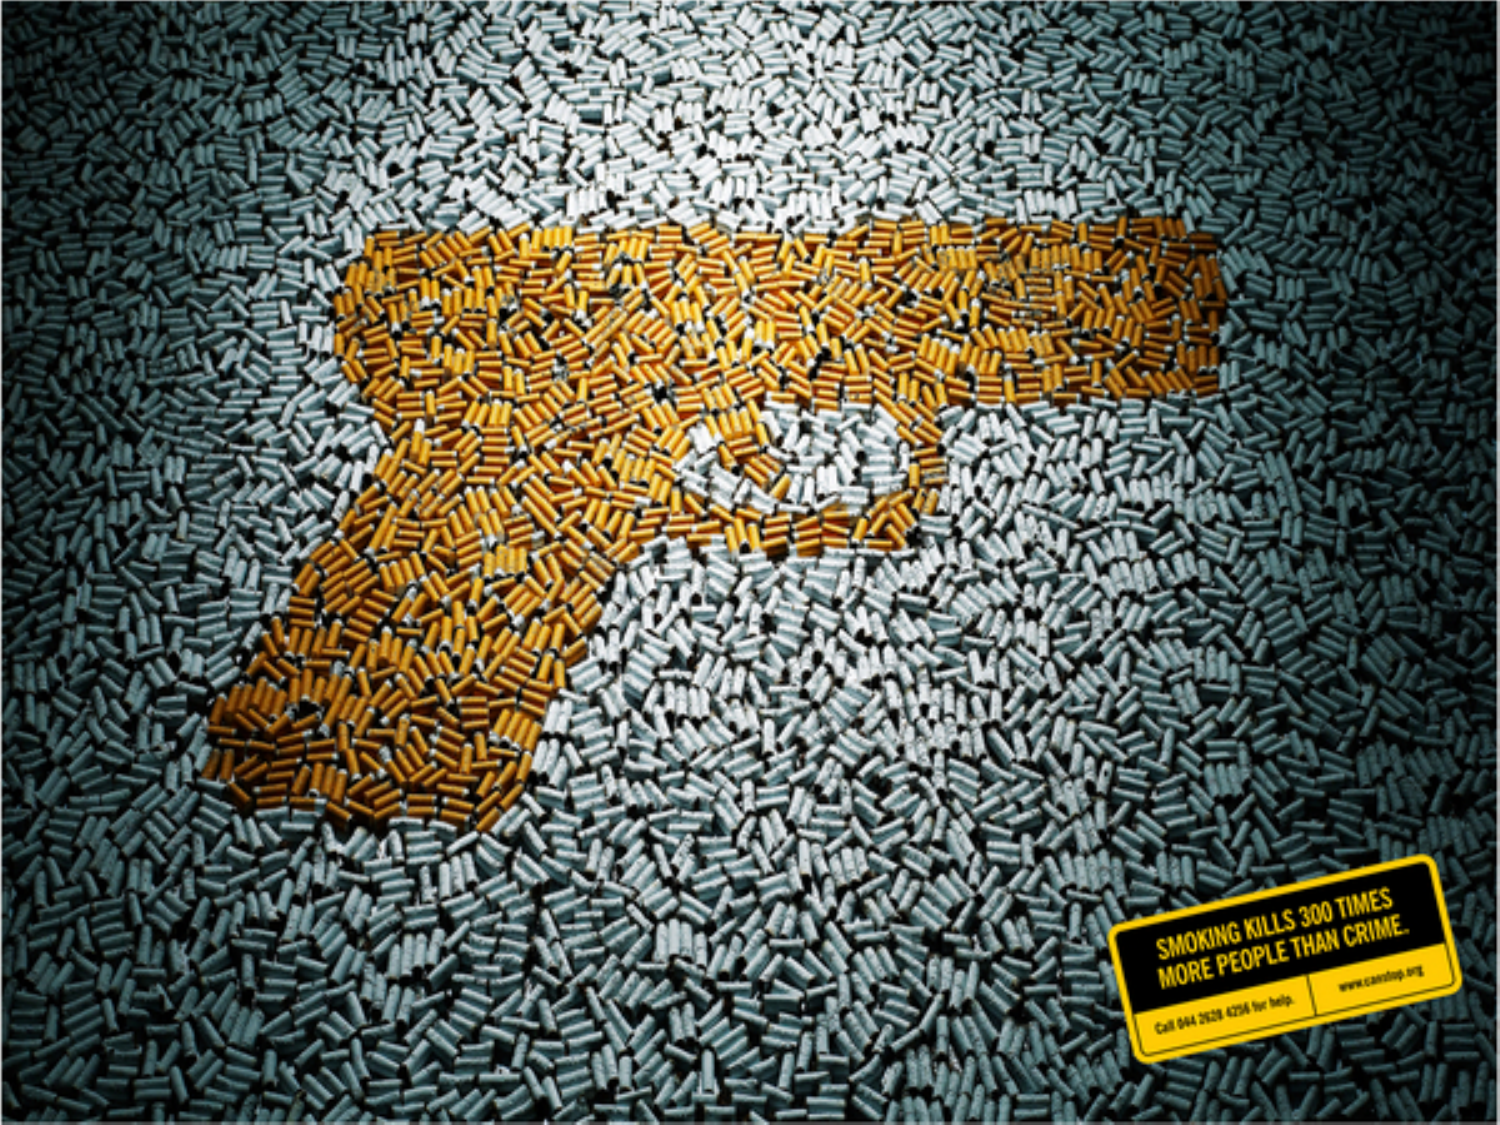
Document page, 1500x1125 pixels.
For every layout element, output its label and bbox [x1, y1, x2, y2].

list [0, 0, 1500, 1125]
